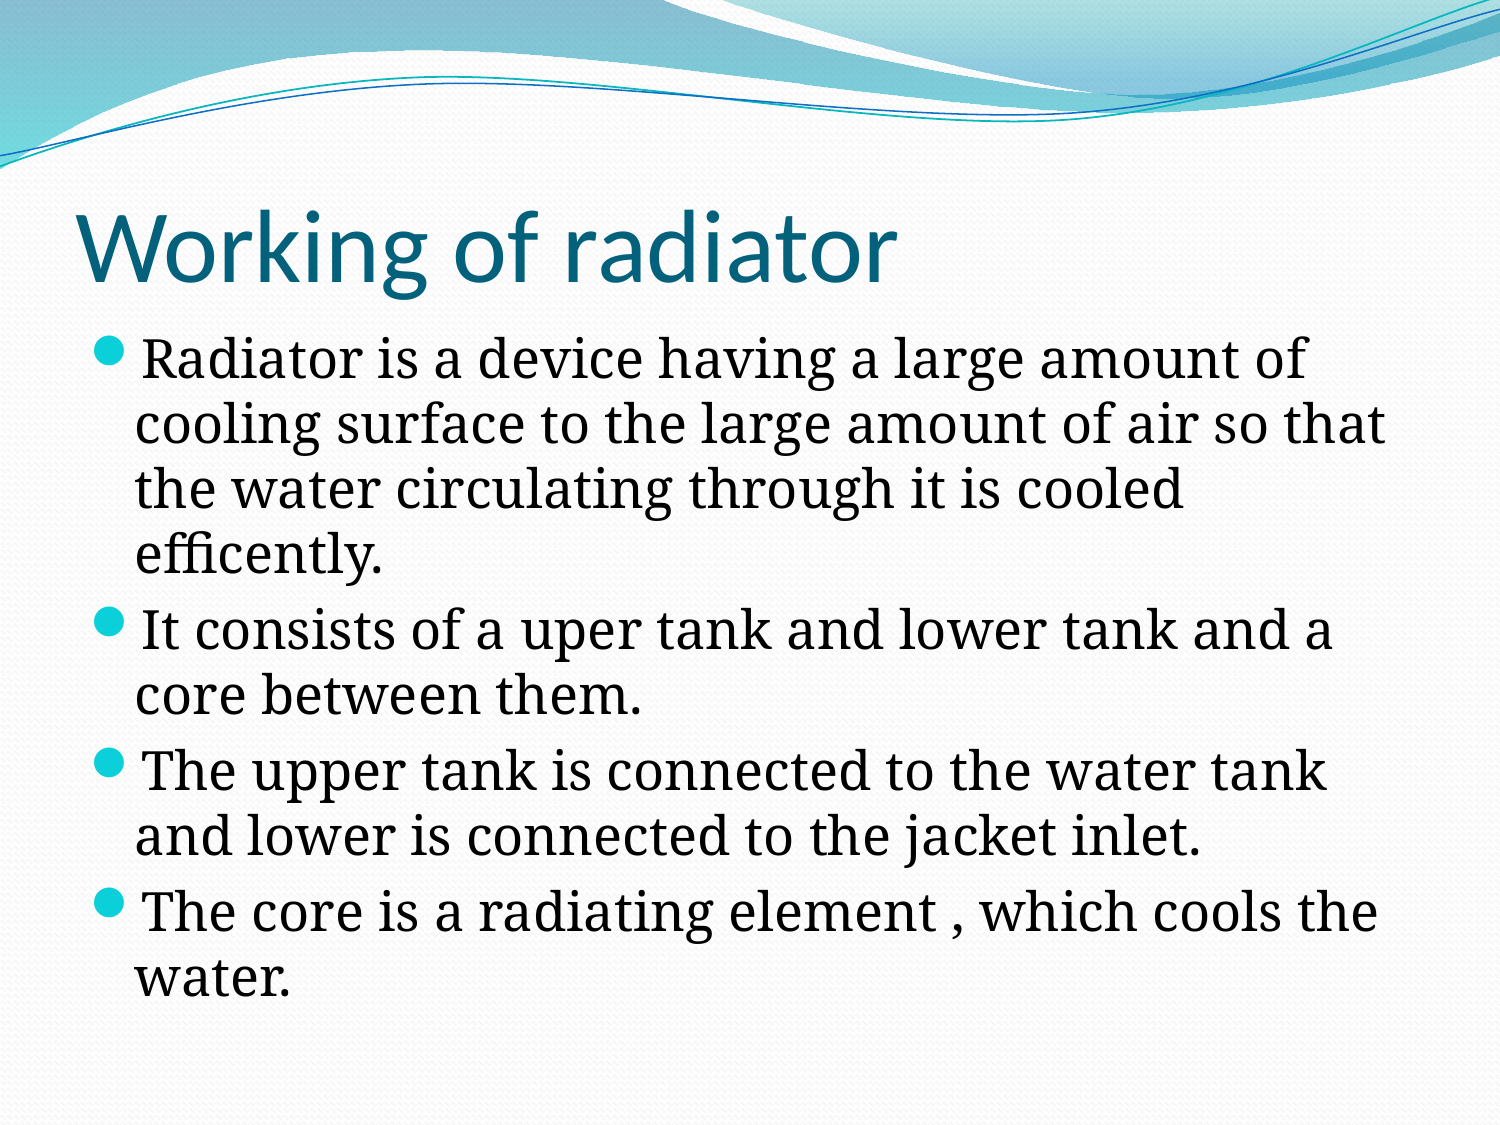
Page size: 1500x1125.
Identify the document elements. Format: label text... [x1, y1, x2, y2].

title Working of radiator [75, 115, 1425, 303]
list Radiator is a device having a large amount of cooling surface to the large amount of air so that the water circulating through it is cooled efficently. It consists of a uper tank and lower tank and a core between them. The upper tank is connected to the water tank and lower is connected to the jacket inlet. The core is a radiating element , which cools the water. [75, 317, 1425, 1038]
